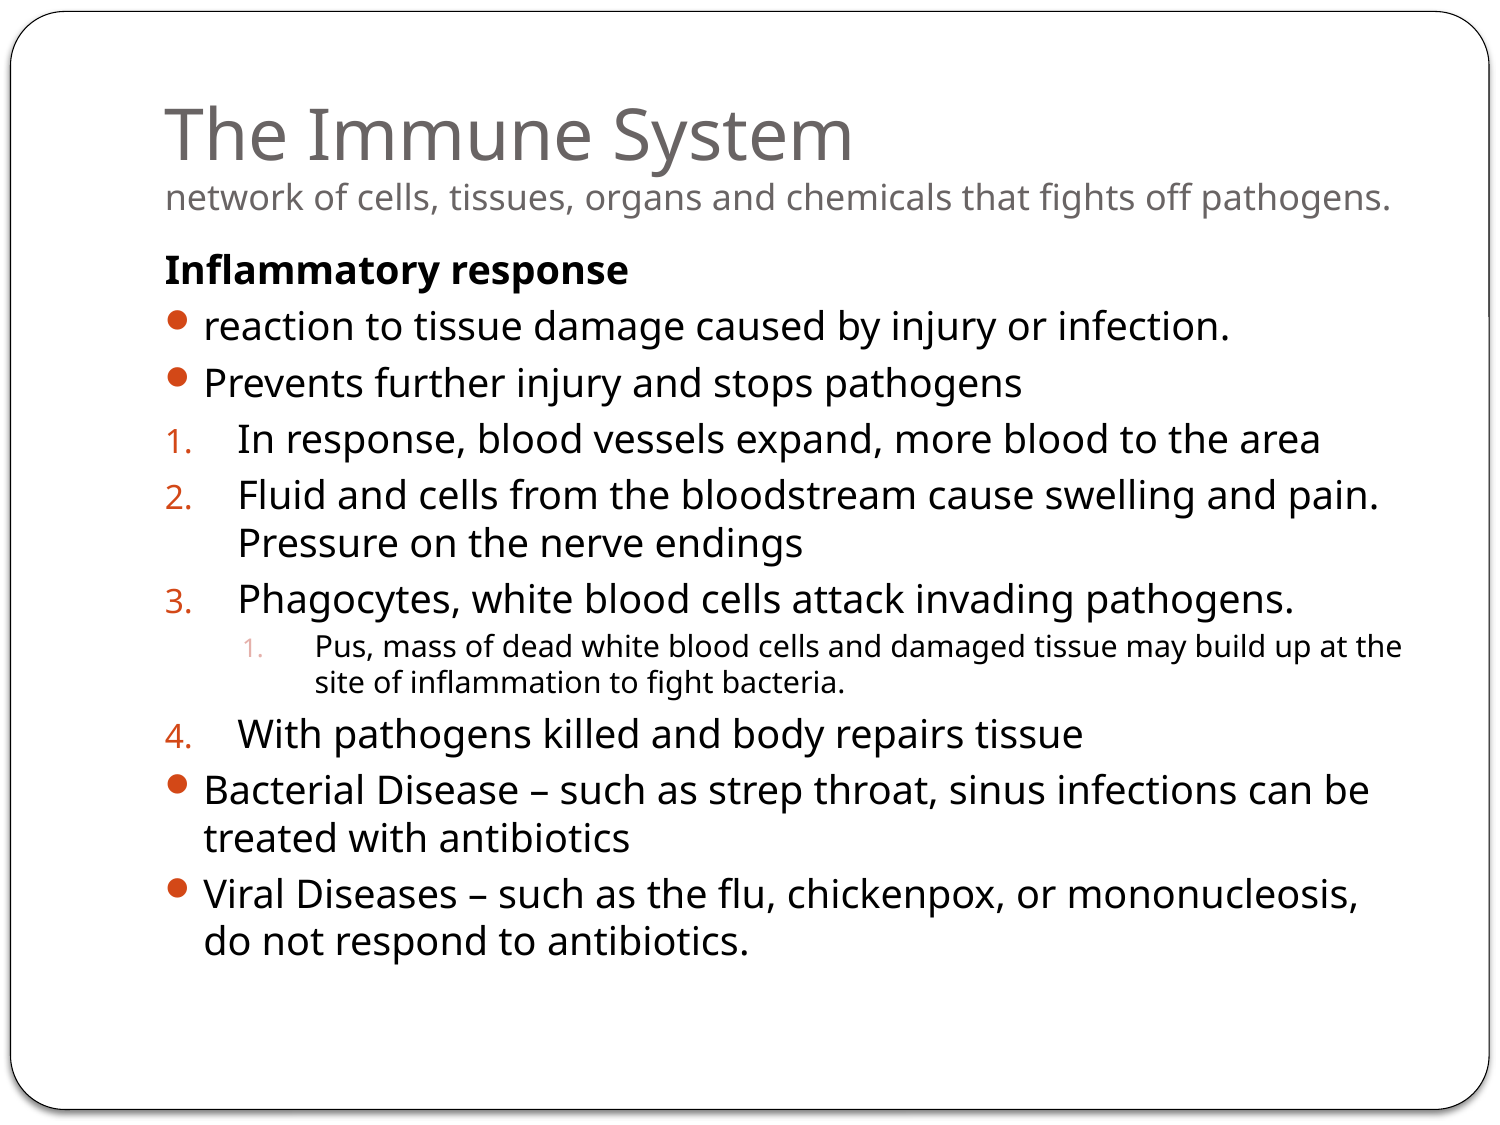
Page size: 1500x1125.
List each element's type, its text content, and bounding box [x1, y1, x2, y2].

list Inflammatory response reaction to tissue damage caused by injury or infection. Prevents further injury and stops pathogens In response, blood vessels expand, more blood to the area Fluid and cells from the bloodstream cause swelling and pain. Pressure on the nerve endings Phagocytes, white blood cells attack invading pathogens. Pus, mass of dead white blood cells and damaged tissue may build up at the site of inflammation to fight bacteria. With pathogens killed and body repairs tissue Bacterial Disease – such as strep throat, sinus infections can be treated with antibiotics Viral Diseases – such as the flu, chickenpox, or mononucleosis, do not respond to antibiotics. [150, 237, 1425, 988]
title The Immune System network of cells, tissues, organs and chemicals that fights off pathogens. [150, 45, 1425, 233]
